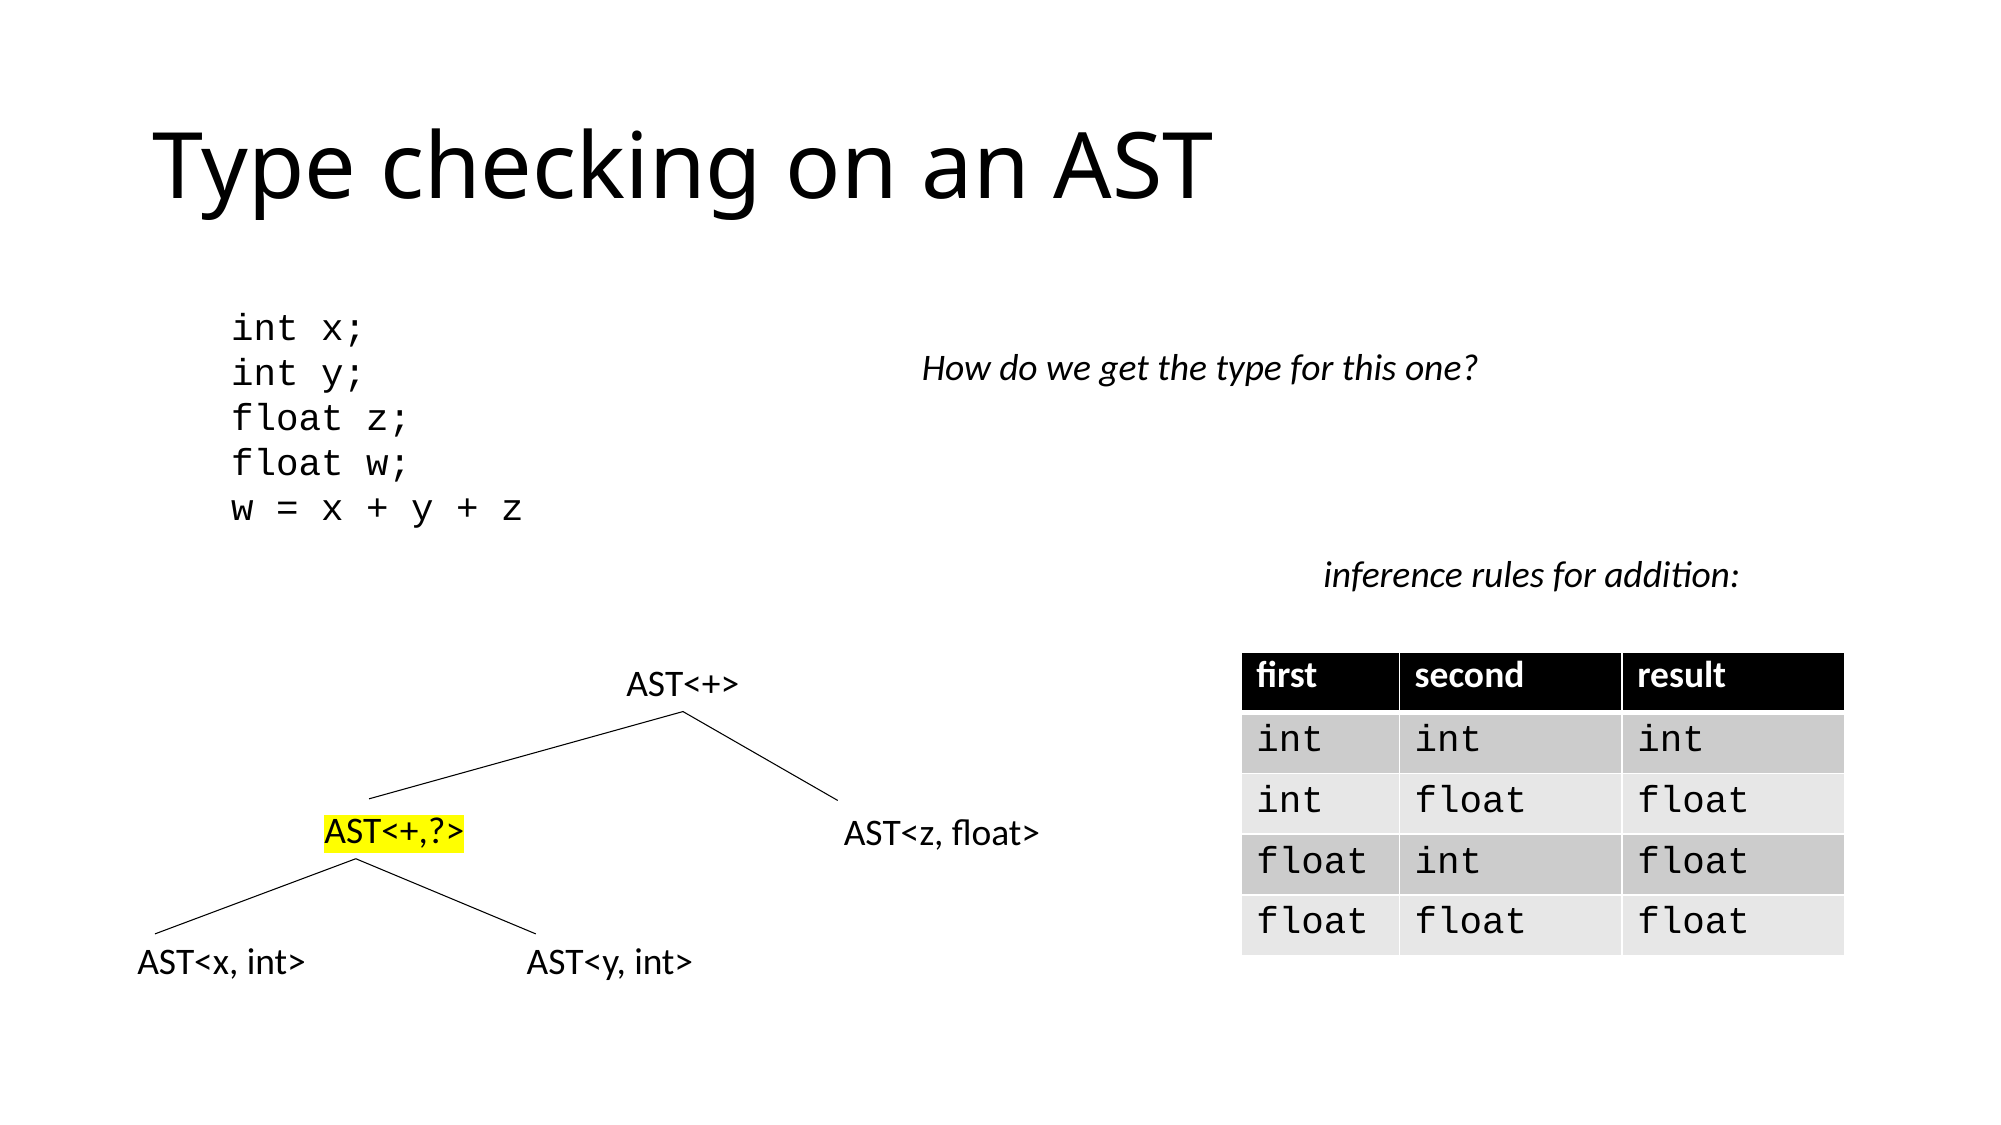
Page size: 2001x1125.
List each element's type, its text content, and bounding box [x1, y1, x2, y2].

text_box inference rules for addition: [1308, 542, 1756, 603]
table_cell float [1400, 774, 1621, 833]
table_cell int [1242, 774, 1399, 833]
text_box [154, 858, 355, 934]
text_box AST<+> [611, 651, 755, 712]
text_box How do we get the type for this one? [907, 335, 1495, 396]
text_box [369, 712, 682, 799]
table_header second [1400, 653, 1621, 710]
table_cell float [1623, 774, 1844, 833]
text_box AST<y, int> [511, 929, 709, 989]
table_cell float [1400, 896, 1621, 955]
text_box AST<x, int> [122, 929, 322, 989]
text_box AST<z, float> [828, 800, 1056, 861]
table_cell int [1400, 835, 1621, 894]
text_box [682, 712, 838, 801]
table_cell float [1623, 896, 1844, 955]
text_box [355, 858, 536, 934]
text_box int x; int y; float z; float w; w = x + y + z [216, 295, 539, 536]
table_cell int [1400, 715, 1621, 773]
table_cell int [1623, 715, 1844, 773]
table_cell int [1242, 715, 1399, 773]
table_cell float [1623, 835, 1844, 894]
table_cell float [1242, 835, 1399, 894]
text_box AST<+,?> [309, 798, 480, 858]
title Type checking on an AST [137, 59, 1863, 278]
table_header first [1242, 653, 1399, 710]
table_header result [1623, 653, 1844, 710]
table_cell float [1242, 896, 1399, 955]
